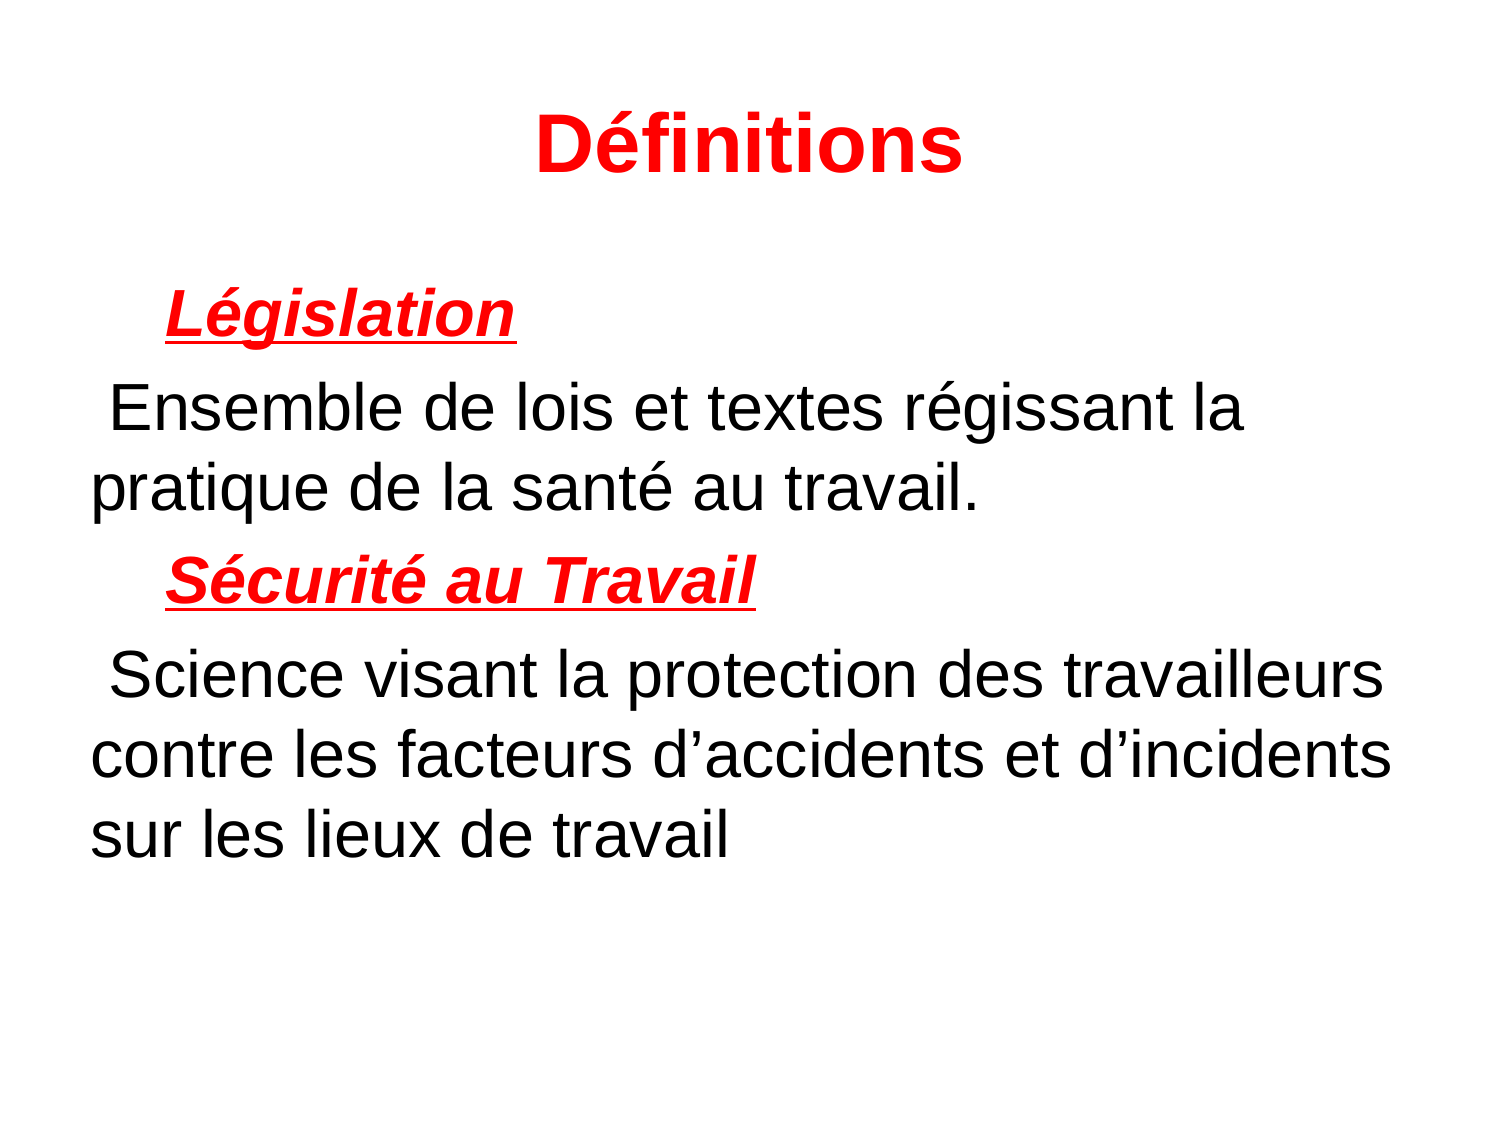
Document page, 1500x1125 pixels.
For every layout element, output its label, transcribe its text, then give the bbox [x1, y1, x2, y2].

title Définitions [75, 45, 1425, 233]
list Législation Ensemble de lois et textes régissant la pratique de la santé au travail. Sécurité au Travail Science visant la protection des travailleurs contre les facteurs d’accidents et d’incidents sur les lieux de travail [75, 262, 1425, 1083]
